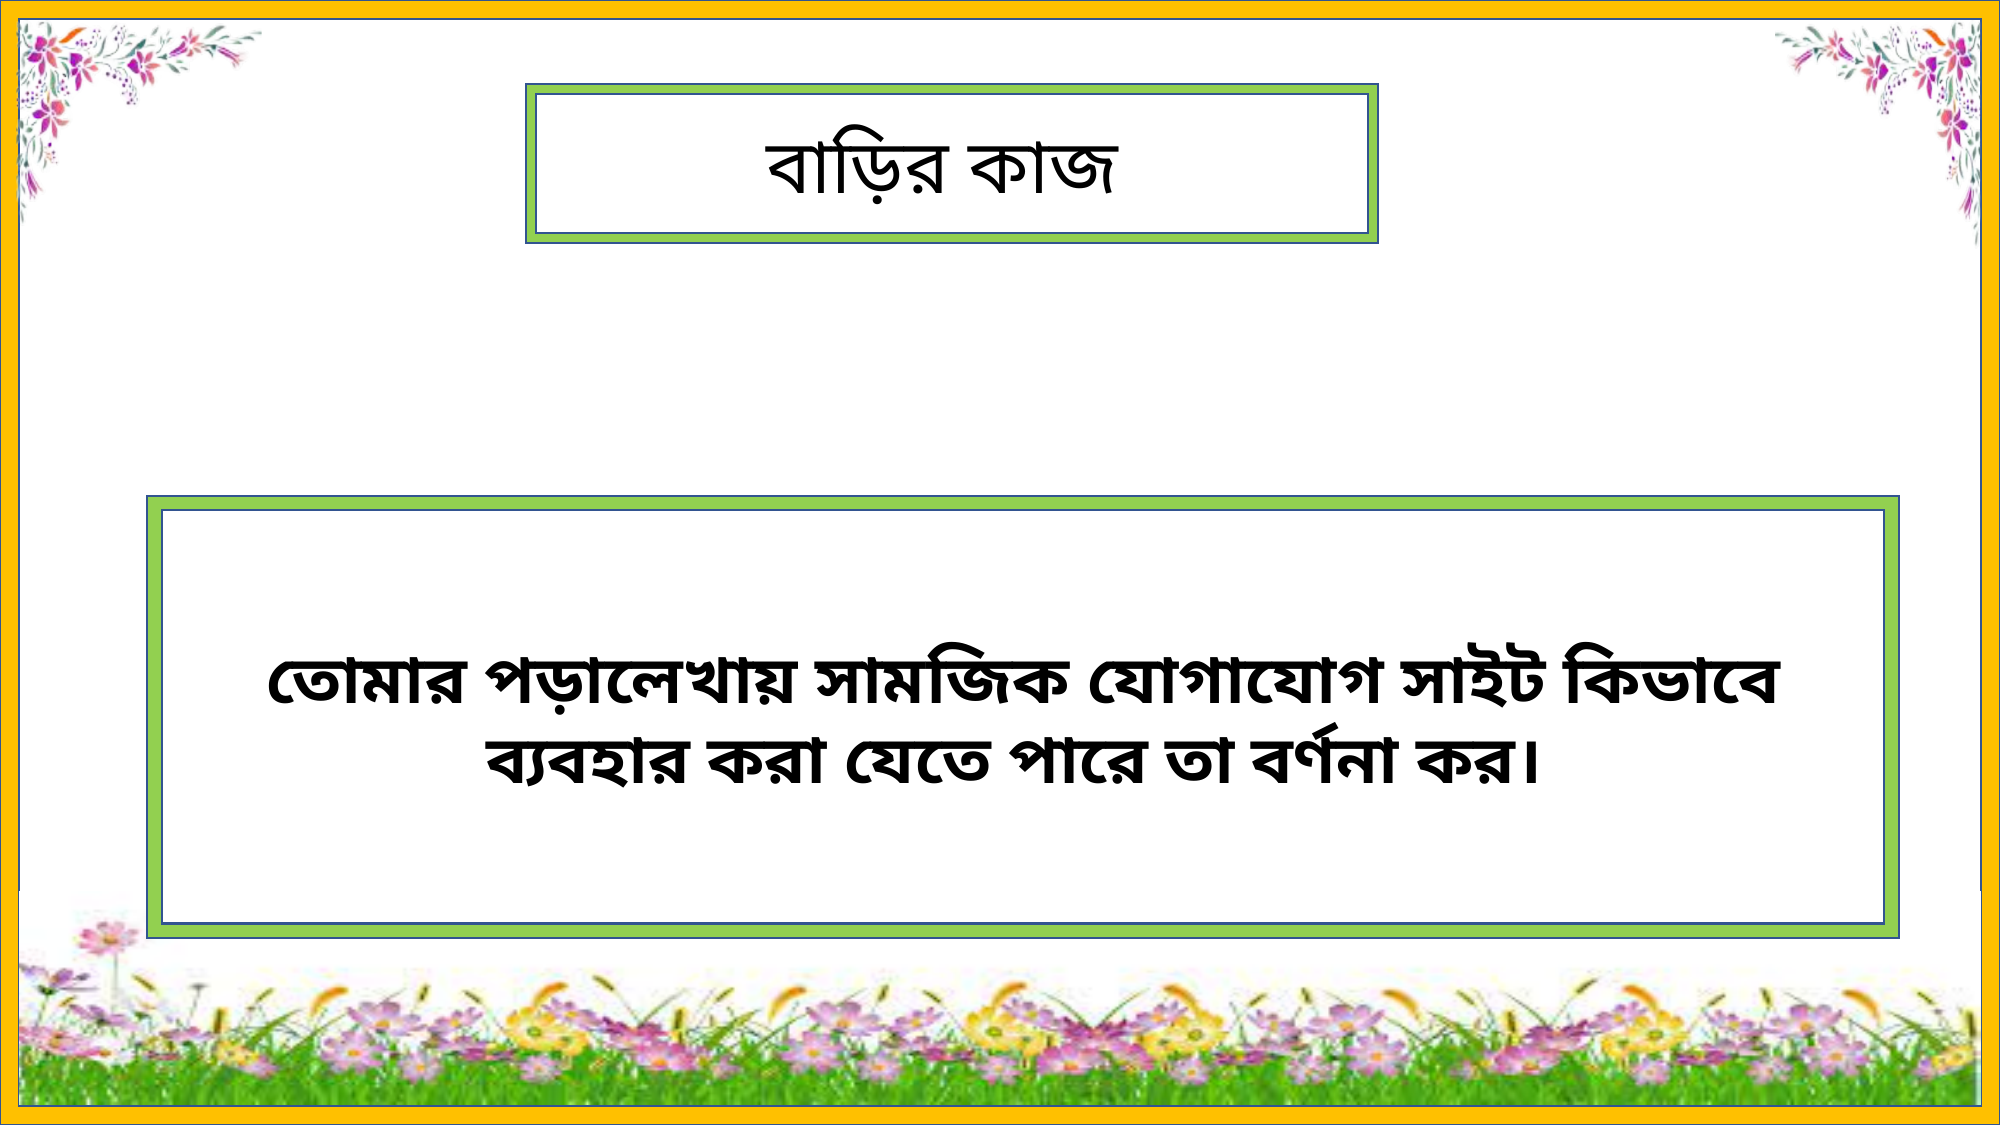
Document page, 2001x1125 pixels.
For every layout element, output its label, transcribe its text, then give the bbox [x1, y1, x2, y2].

text_box বাড়ির কাজ [525, 83, 1379, 244]
text_box [0, 0, 2000, 1125]
picture [16, 8, 262, 255]
picture [1754, 20, 2000, 268]
text_box তোমার পড়ালেখায় সামজিক যোগাযোগ সাইট কিভাবে ব্যবহার করা যেতে পারে তা বর্ণনা কর। [146, 495, 1900, 891]
picture [19, 891, 1981, 1105]
